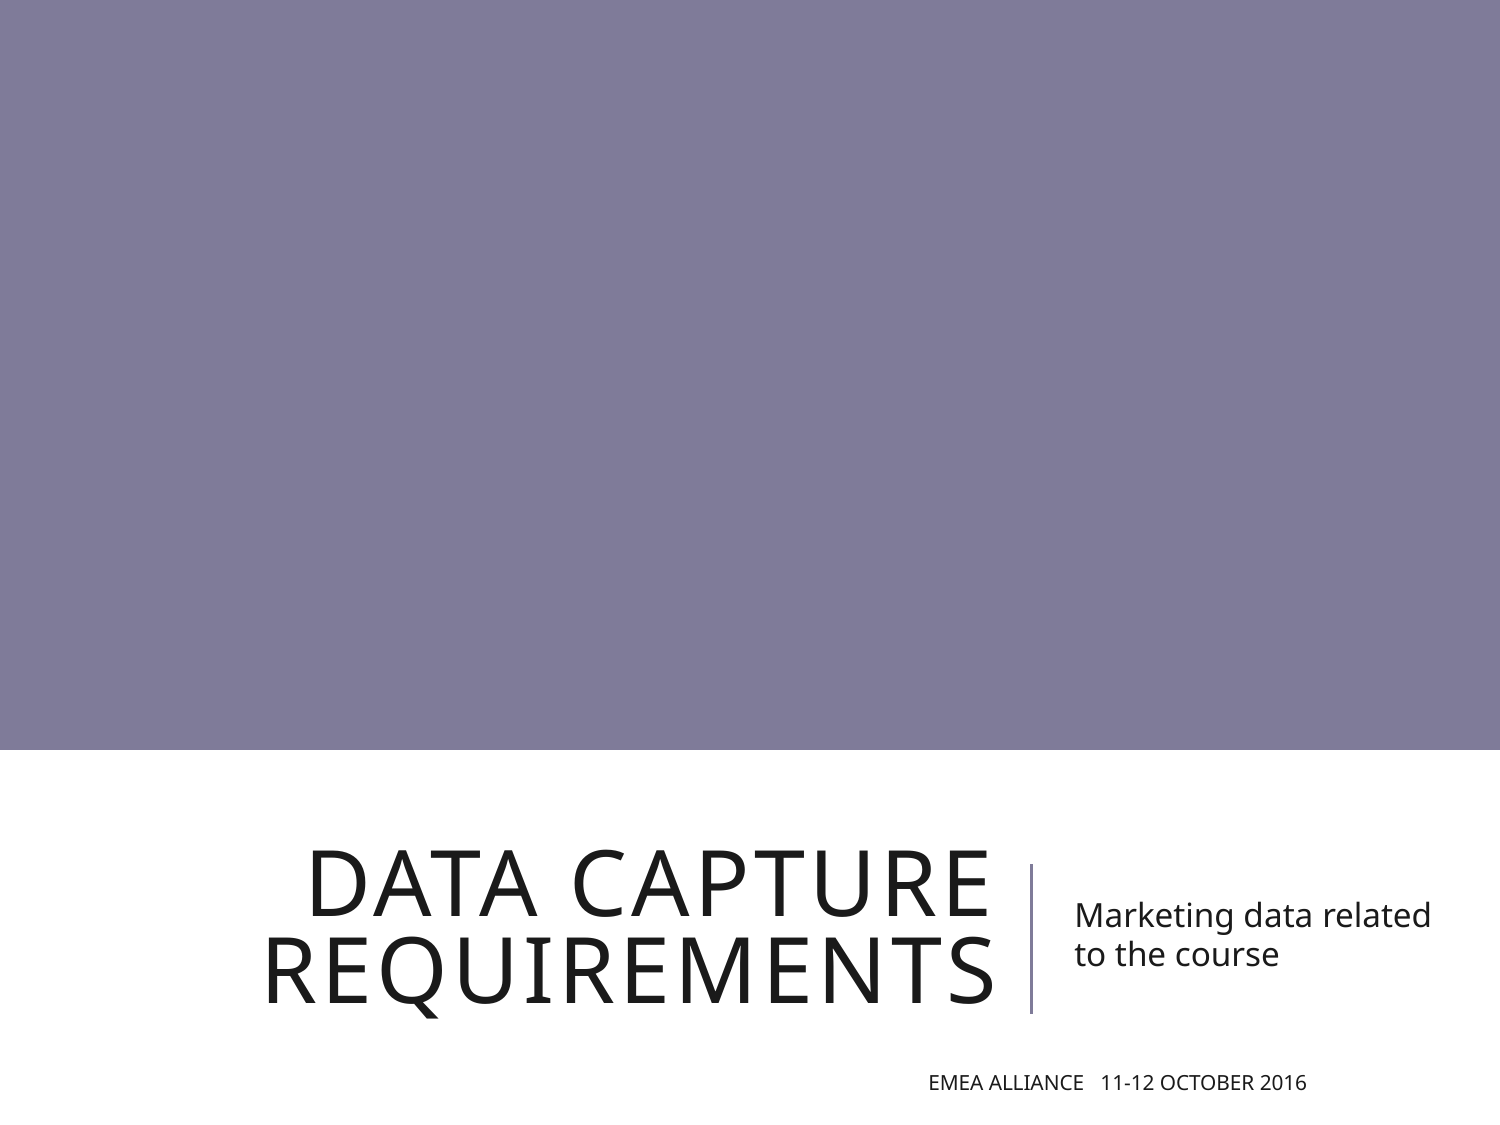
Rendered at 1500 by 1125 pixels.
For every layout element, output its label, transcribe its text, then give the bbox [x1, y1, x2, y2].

footer EMEA Alliance 11-12 October 2016 [595, 1061, 1322, 1107]
subtitle Marketing data related to the course [1059, 813, 1454, 1054]
title Data Capture requirements [56, 813, 1013, 1054]
